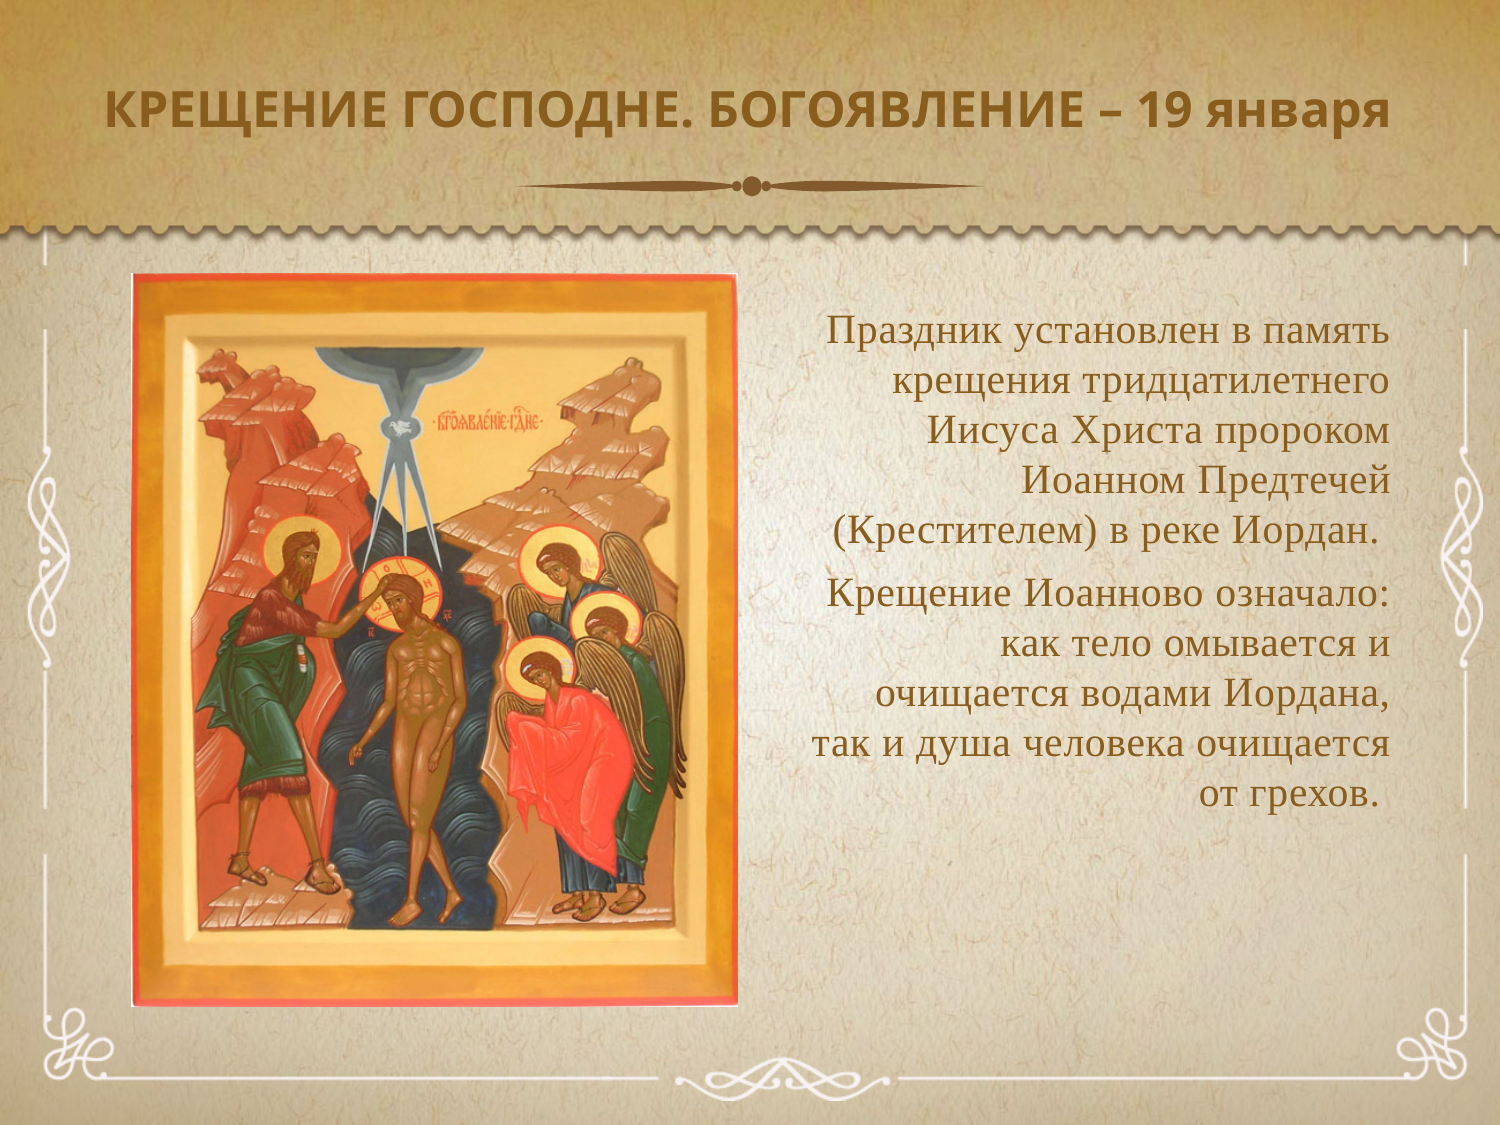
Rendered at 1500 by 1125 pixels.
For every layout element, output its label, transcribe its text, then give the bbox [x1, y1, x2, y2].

title КРЕЩЕНИЕ ГОСПОДНЕ. БОГОЯВЛЕНИЕ – 19 января [73, 44, 1424, 232]
list Праздник установлен в память крещения тридцатилетнего Иисуса Христа пророком Иоанном Предтечей (Крестителем) в реке Иордан. Крещение Иоанново означало: как тело омывается и очищается водами Иордана, так и душа человека очищается от грехов. [776, 293, 1407, 972]
picture [0, 0, 1500, 1125]
